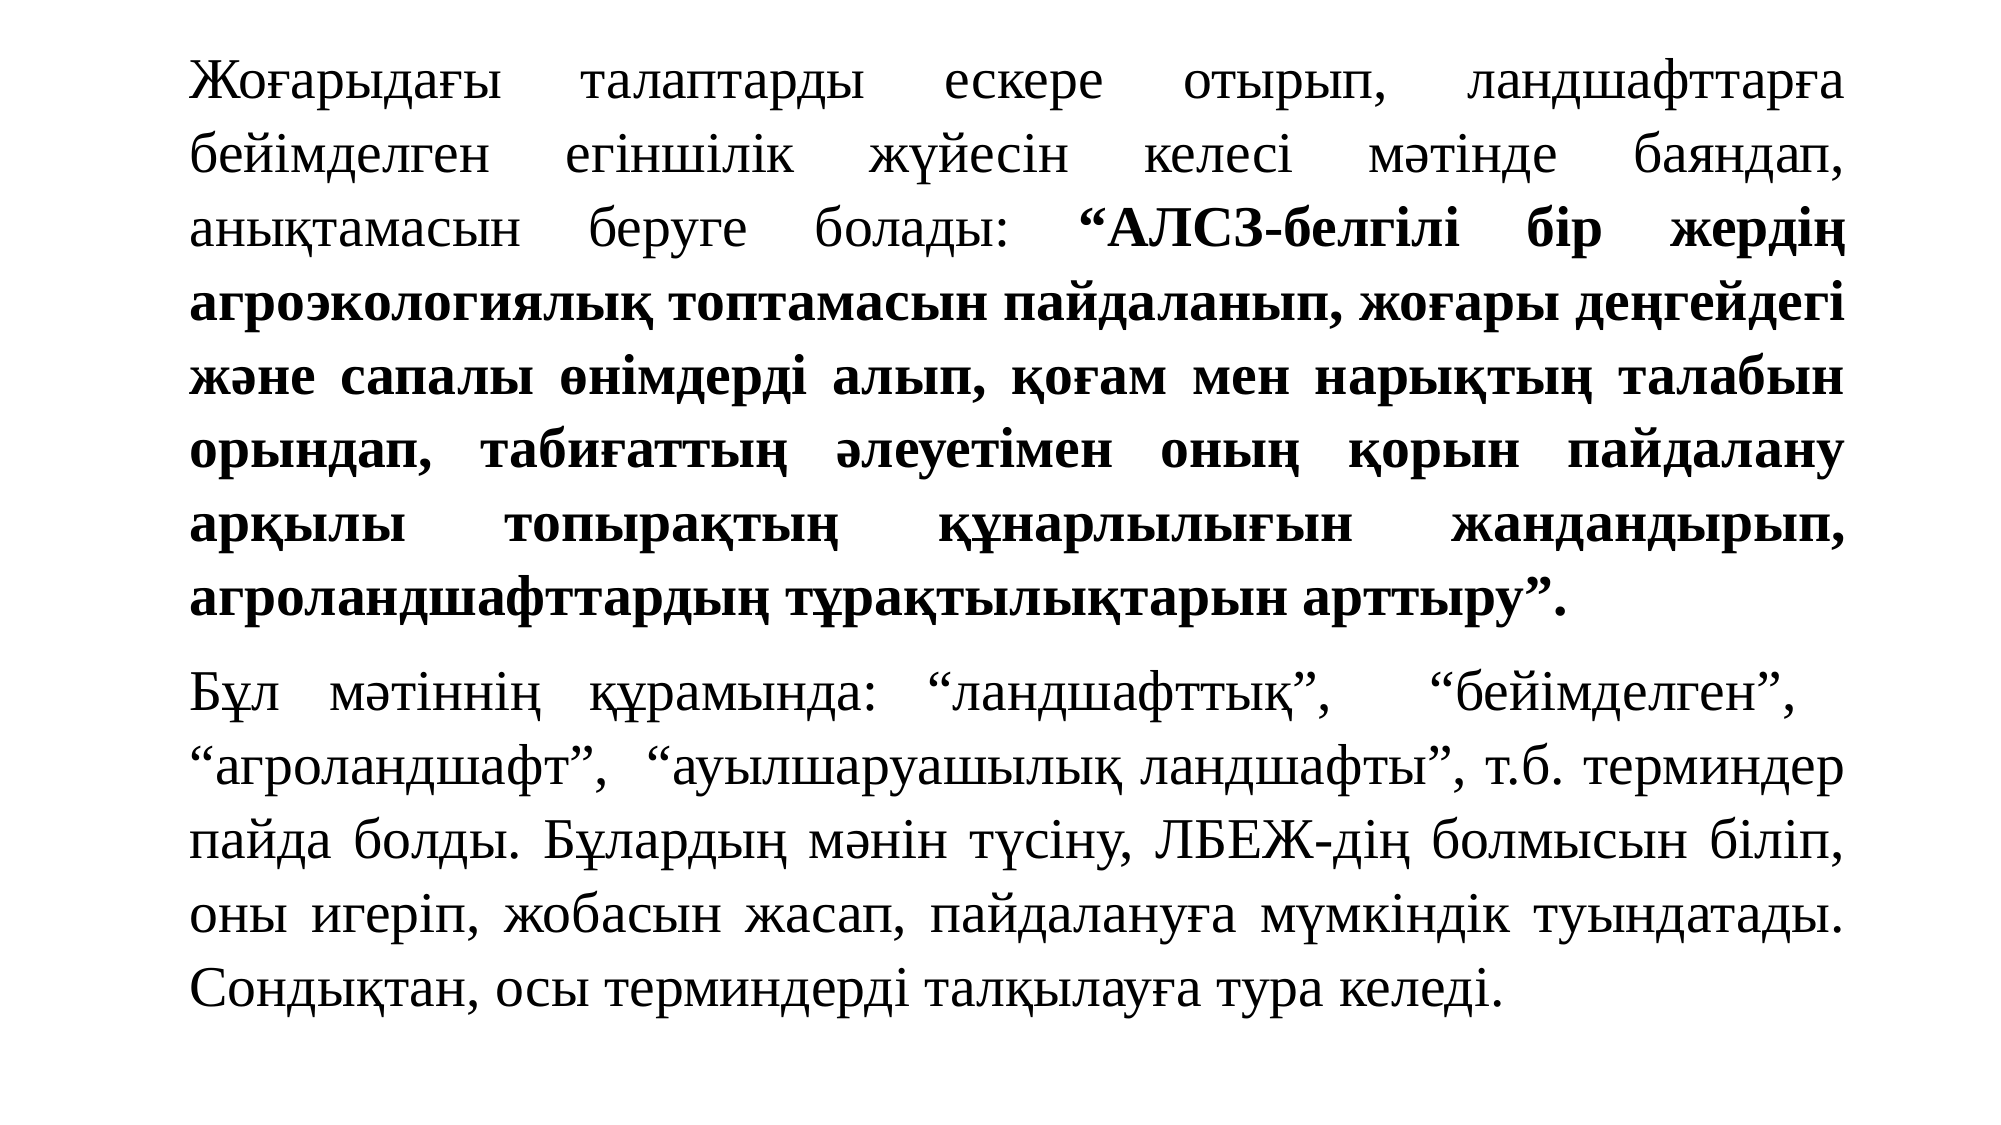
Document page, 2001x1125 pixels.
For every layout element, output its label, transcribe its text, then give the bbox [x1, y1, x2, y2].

list Жоғарыдағы талаптарды ескере отырып, ландшафттарға бейімделген егіншілік жүйесін келесі мәтінде баяндап, анықтамасын беруге болады: “АЛСЗ-белгілі бір жердің агроэкологиялық топтамасын пайдаланып, жоғары деңгейдегі және сапалы өнімдерді алып, қоғам мен нарықтың талабын орындап, табиғаттың әлеуетімен оның қорын пайдалану арқылы топырақтың құнарлылығын жандандырып, агроландшафттардың тұрақтылықтарын арттыру”. Бұл мәтіннің құрамында: “ландшафттық”, “бейімделген”, “агроландшафт”, “ауылшаруашылық ландшафты”, т.б. терминдер пайда болды. Бұлардың мәнін түсіну, ЛБЕЖ-дің болмысын біліп, оны игеріп, жобасын жасап, пайдалануға мүмкіндік туындатады. Сондықтан, осы терминдерді талқылауға тура келеді. [137, 28, 1863, 1094]
